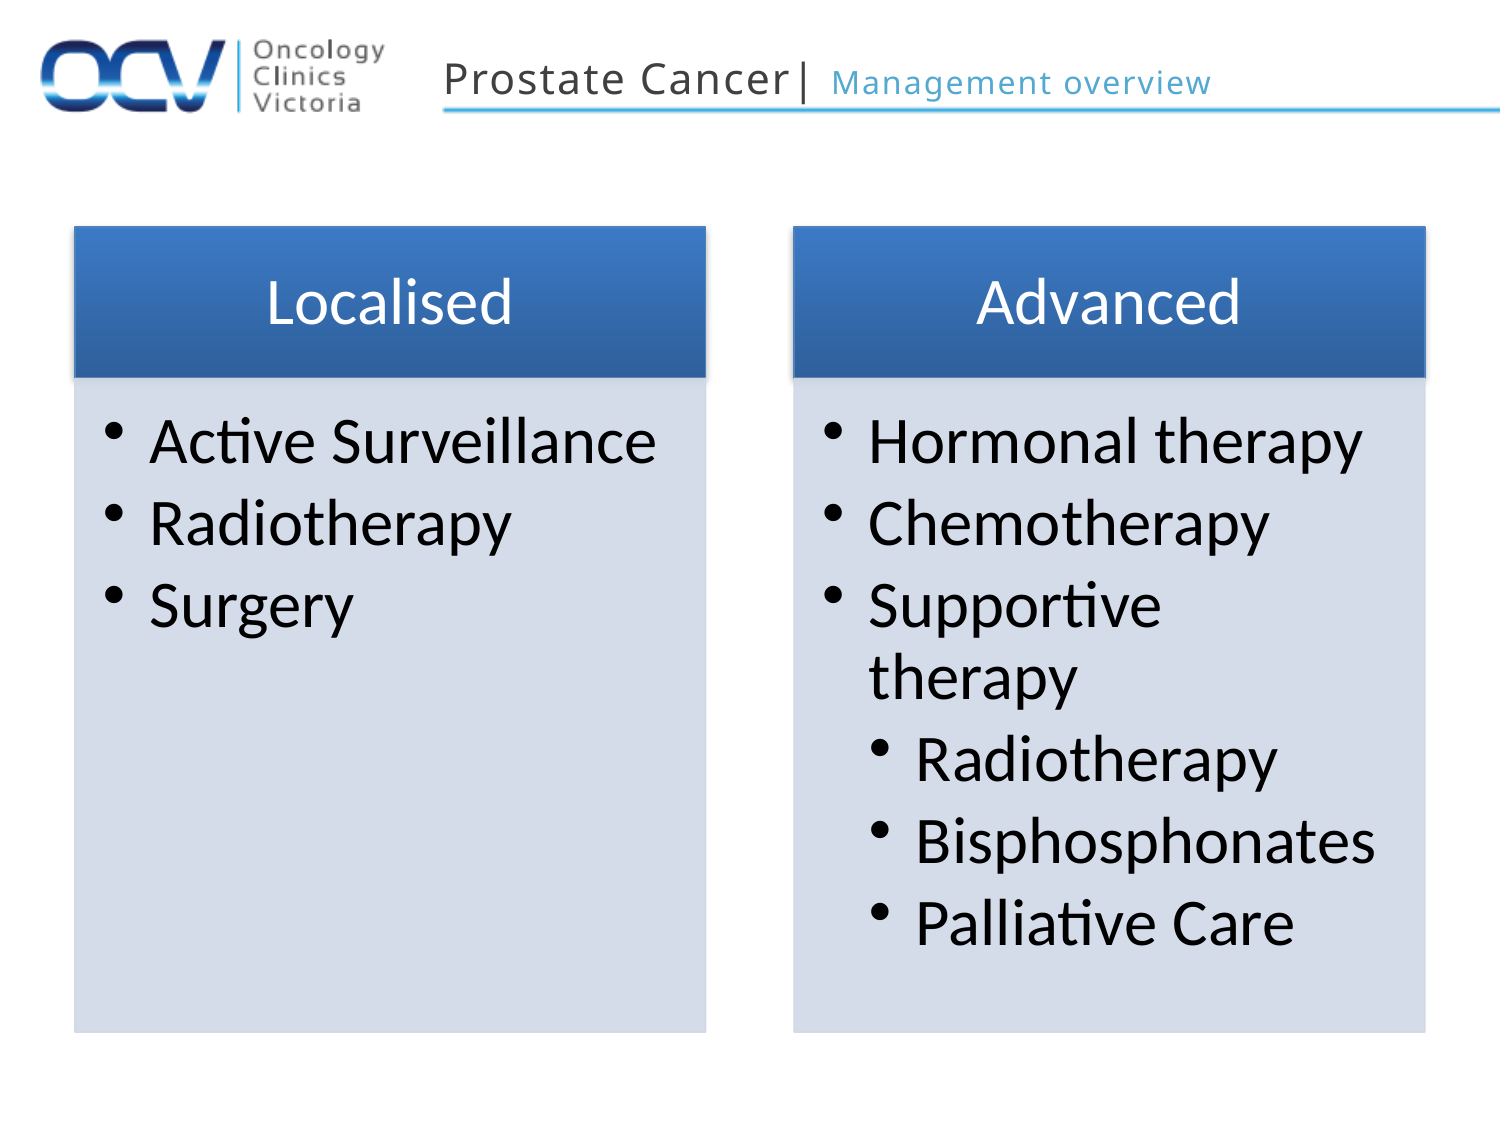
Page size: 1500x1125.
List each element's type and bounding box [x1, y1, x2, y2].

picture [0, 0, 1500, 187]
list [74, 219, 1426, 1040]
